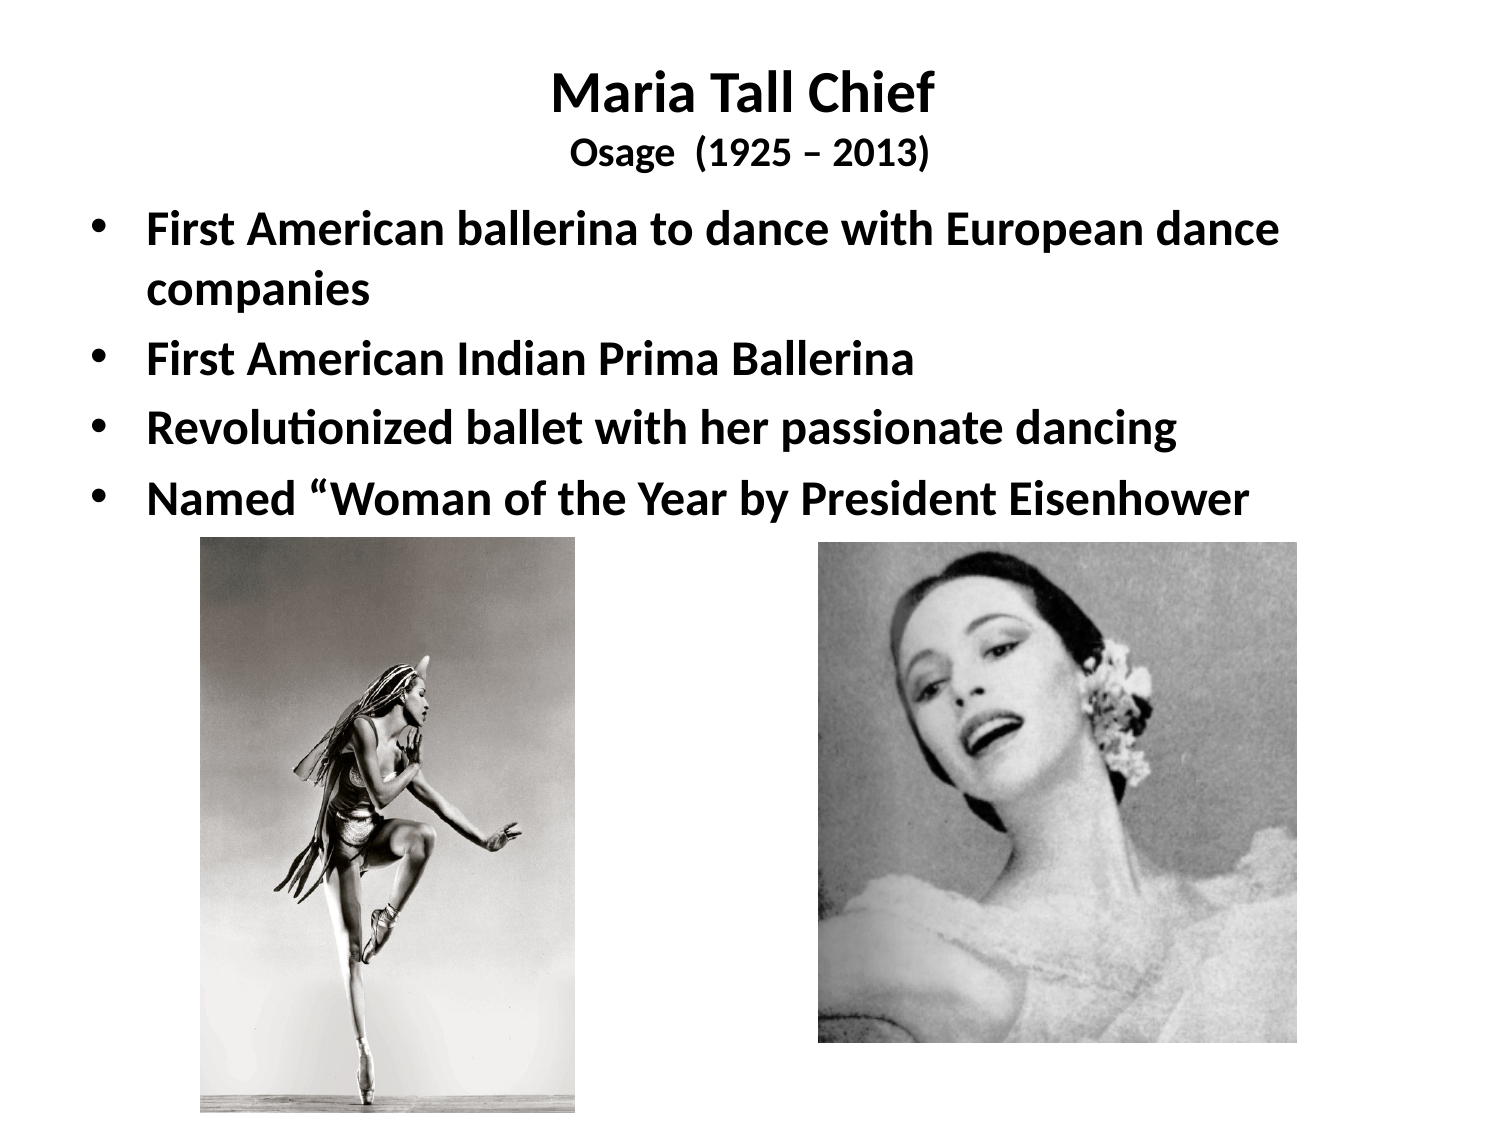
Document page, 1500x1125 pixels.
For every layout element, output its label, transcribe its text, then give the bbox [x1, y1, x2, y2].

list First American ballerina to dance with European dance companies First American Indian Prima Ballerina Revolutionized ballet with her passionate dancing Named “Woman of the Year by President Eisenhower [75, 187, 1425, 1005]
picture [199, 537, 576, 1113]
title Maria Tall Chief Osage (1925 – 2013) [75, 45, 1425, 187]
picture [818, 541, 1297, 1043]
